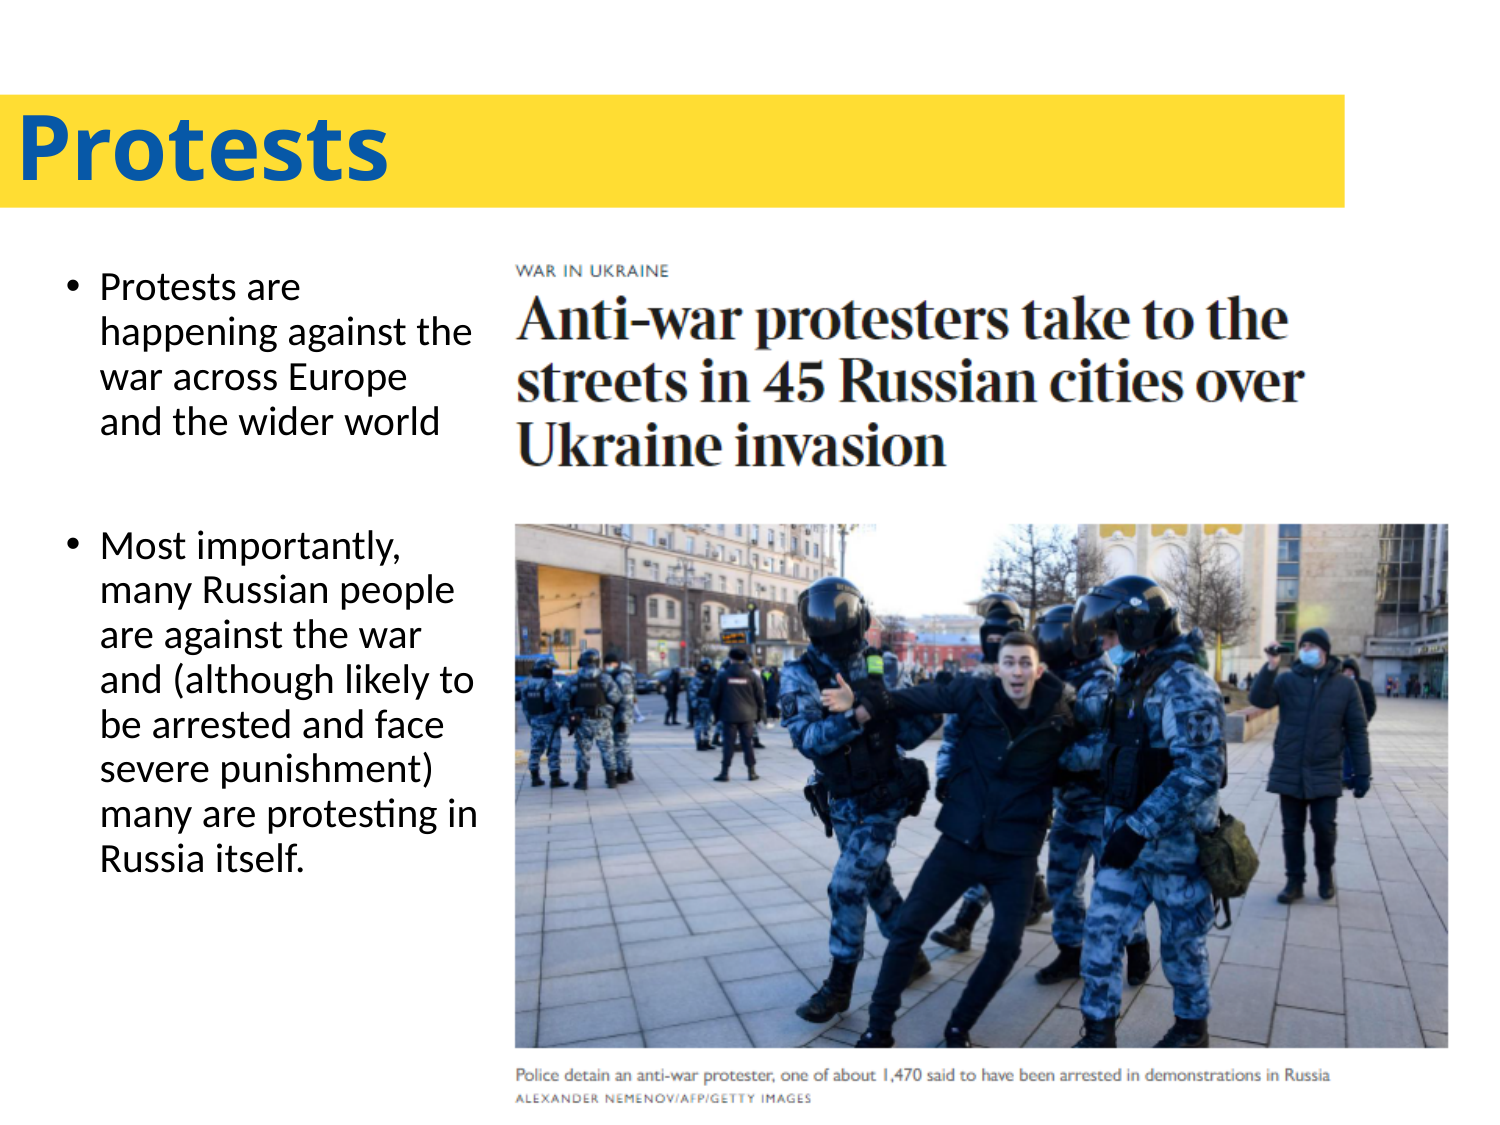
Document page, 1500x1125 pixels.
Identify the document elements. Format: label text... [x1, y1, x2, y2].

text_box Protests [0, 94, 1345, 208]
picture [495, 238, 1500, 1125]
list Protests are happening against the war across Europe and the wider world Most importantly, many Russian people are against the war and (although likely to be arrested and face severe punishment) many are protesting in Russia itself. [50, 257, 495, 972]
